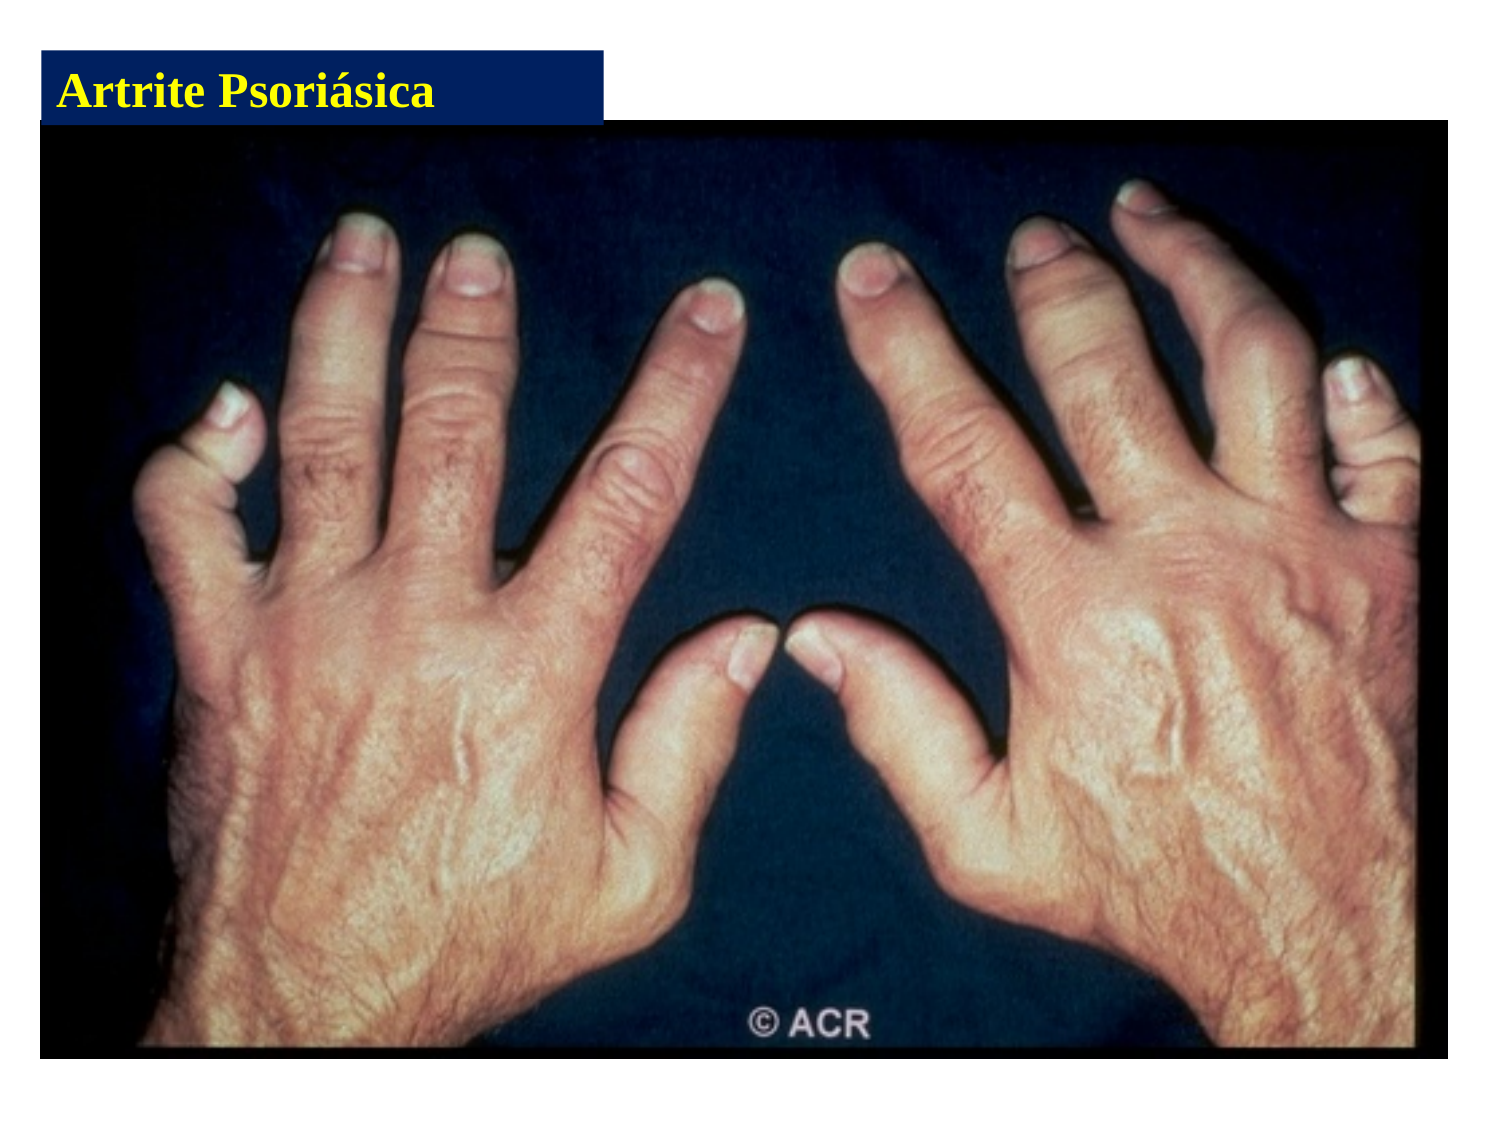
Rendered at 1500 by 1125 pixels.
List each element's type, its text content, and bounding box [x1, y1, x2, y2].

picture [40, 120, 1448, 1059]
text_box Artrite Psoriásica [41, 50, 604, 120]
